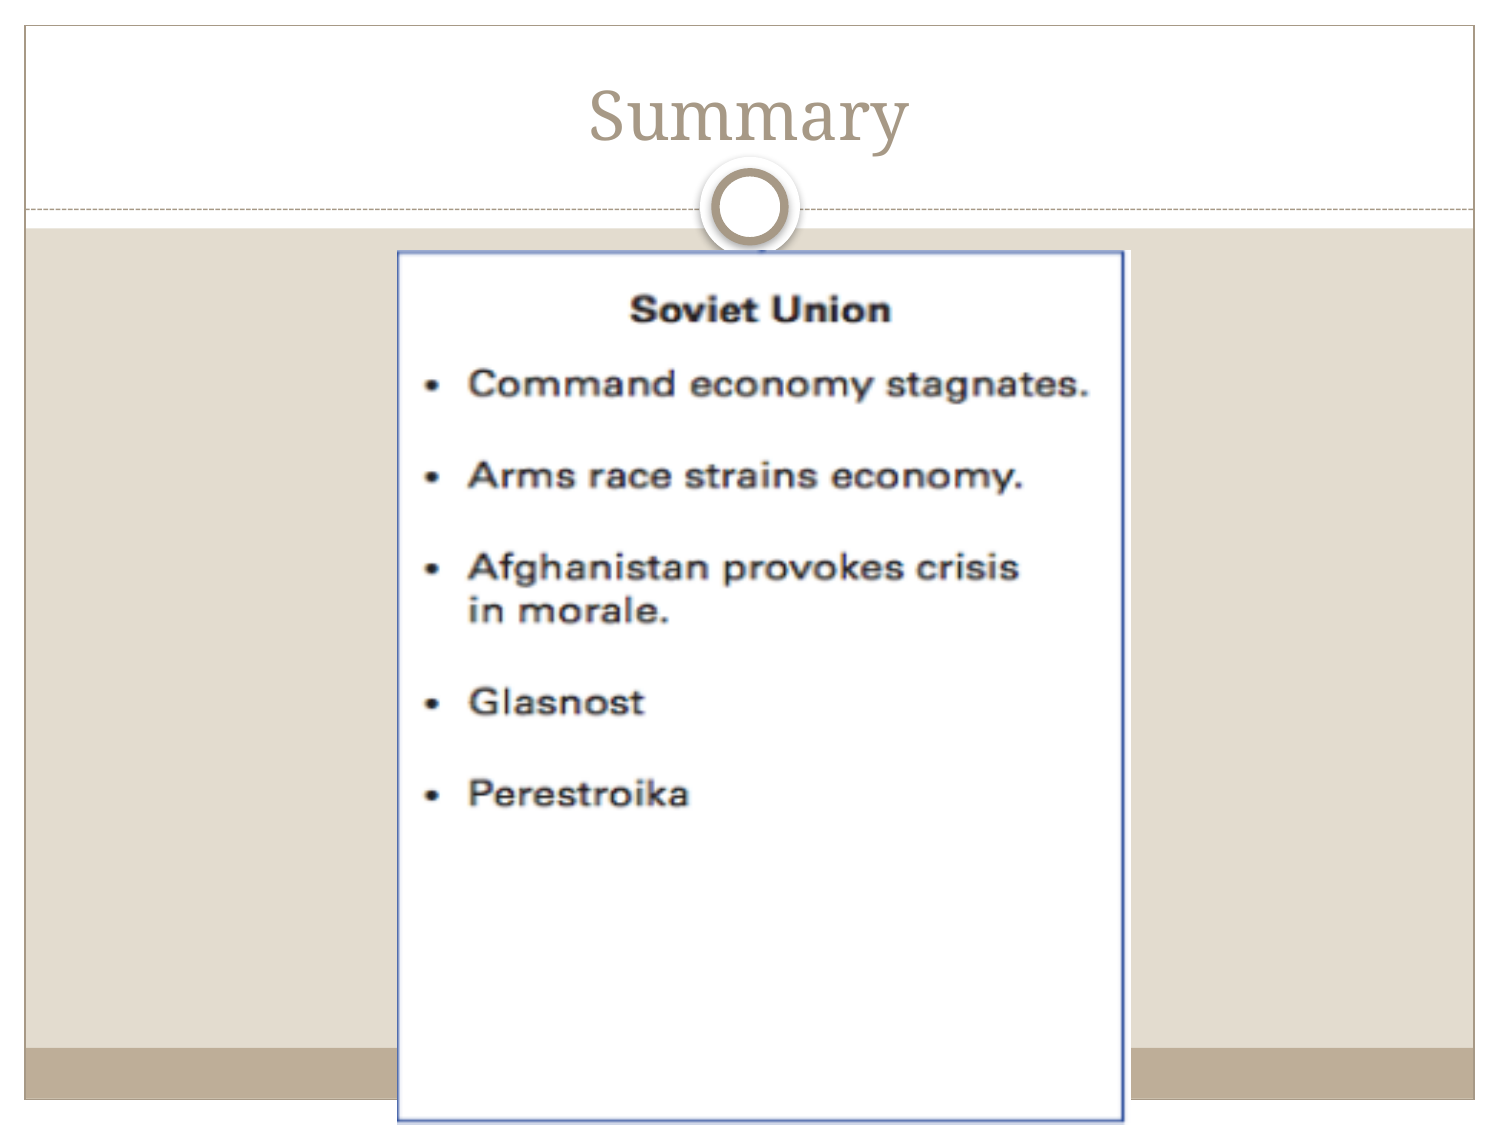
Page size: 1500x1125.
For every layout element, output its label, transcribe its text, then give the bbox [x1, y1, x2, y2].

title Summary [49, 37, 1450, 162]
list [49, 250, 1445, 1125]
